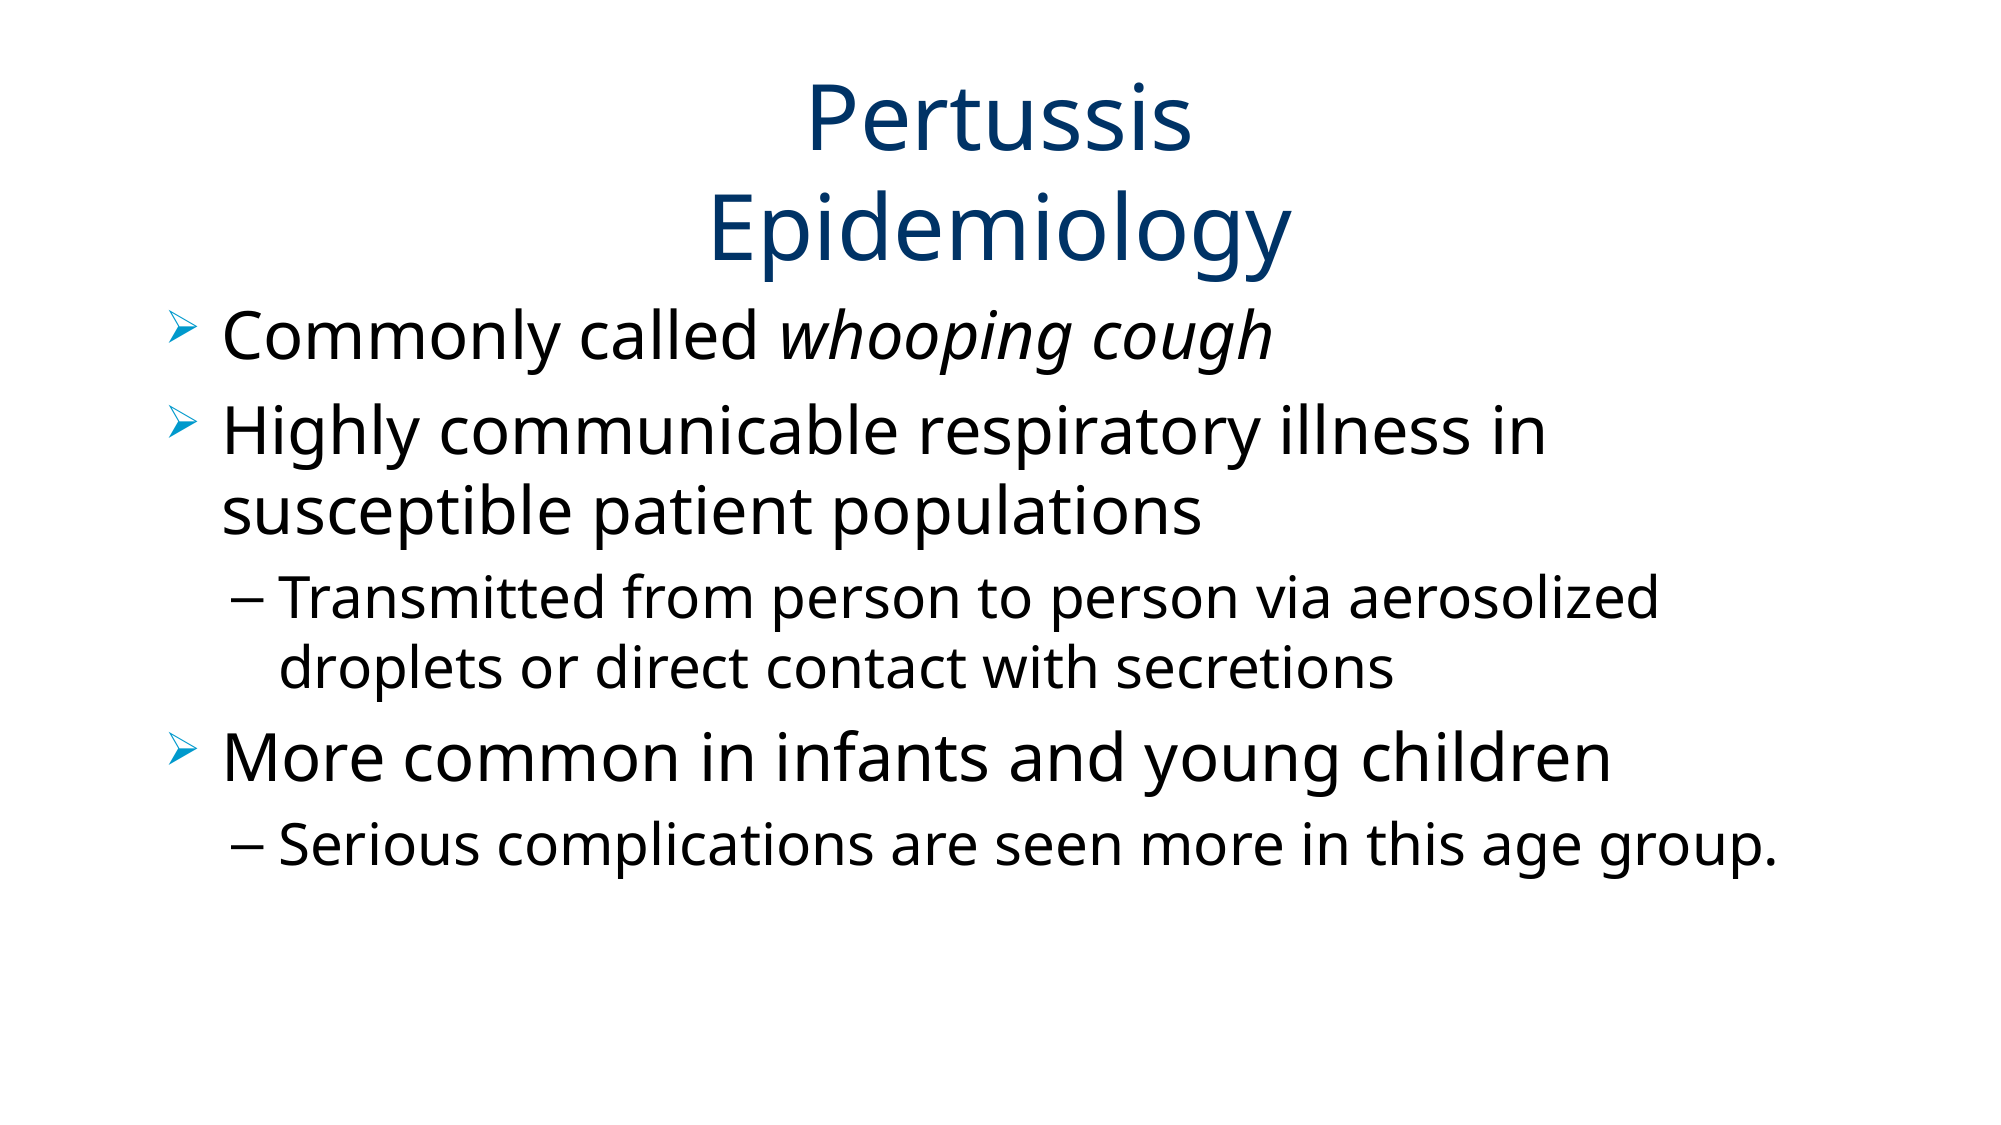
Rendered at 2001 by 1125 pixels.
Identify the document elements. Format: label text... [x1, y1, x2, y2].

title Pertussis Epidemiology [150, 12, 1850, 284]
list Commonly called whooping cough Highly communicable respiratory illness in susceptible patient populations Transmitted from person to person via aerosolized droplets or direct contact with secretions More common in infants and young children Serious complications are seen more in this age group. [150, 284, 1850, 1085]
